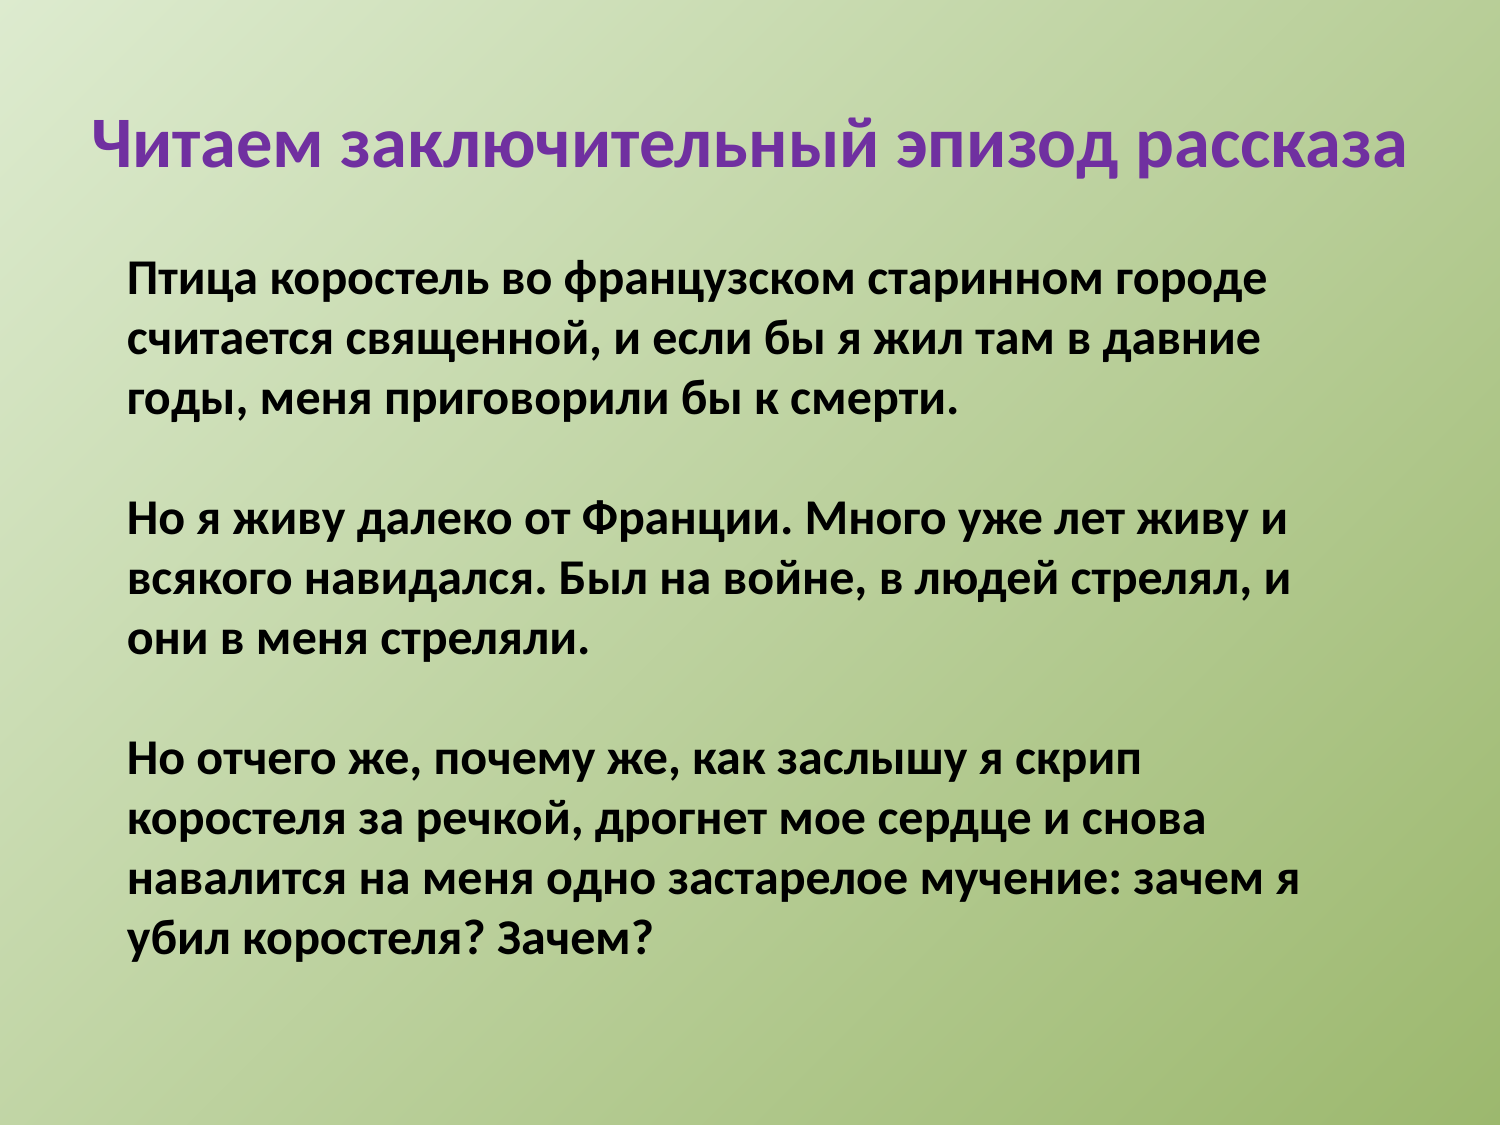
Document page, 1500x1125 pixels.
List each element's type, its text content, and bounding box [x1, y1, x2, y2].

title Читаем заключительный эпизод рассказа [75, 45, 1425, 233]
text_box Птица коростель во французском старинном городе считается священной, и если бы я жил там в давние годы, меня приговорили бы к смерти. Но я живу далеко от Франции. Много уже лет живу и всякого навидался. Был на войне, в людей стрелял, и они в меня стреляли. Но отчего же, почему же, как заслышу я скрип коростеля за речкой, дрогнет мое сердце и снова навалится на меня одно застарелое мучение: зачем я убил коростеля? Зачем? [112, 236, 1388, 972]
